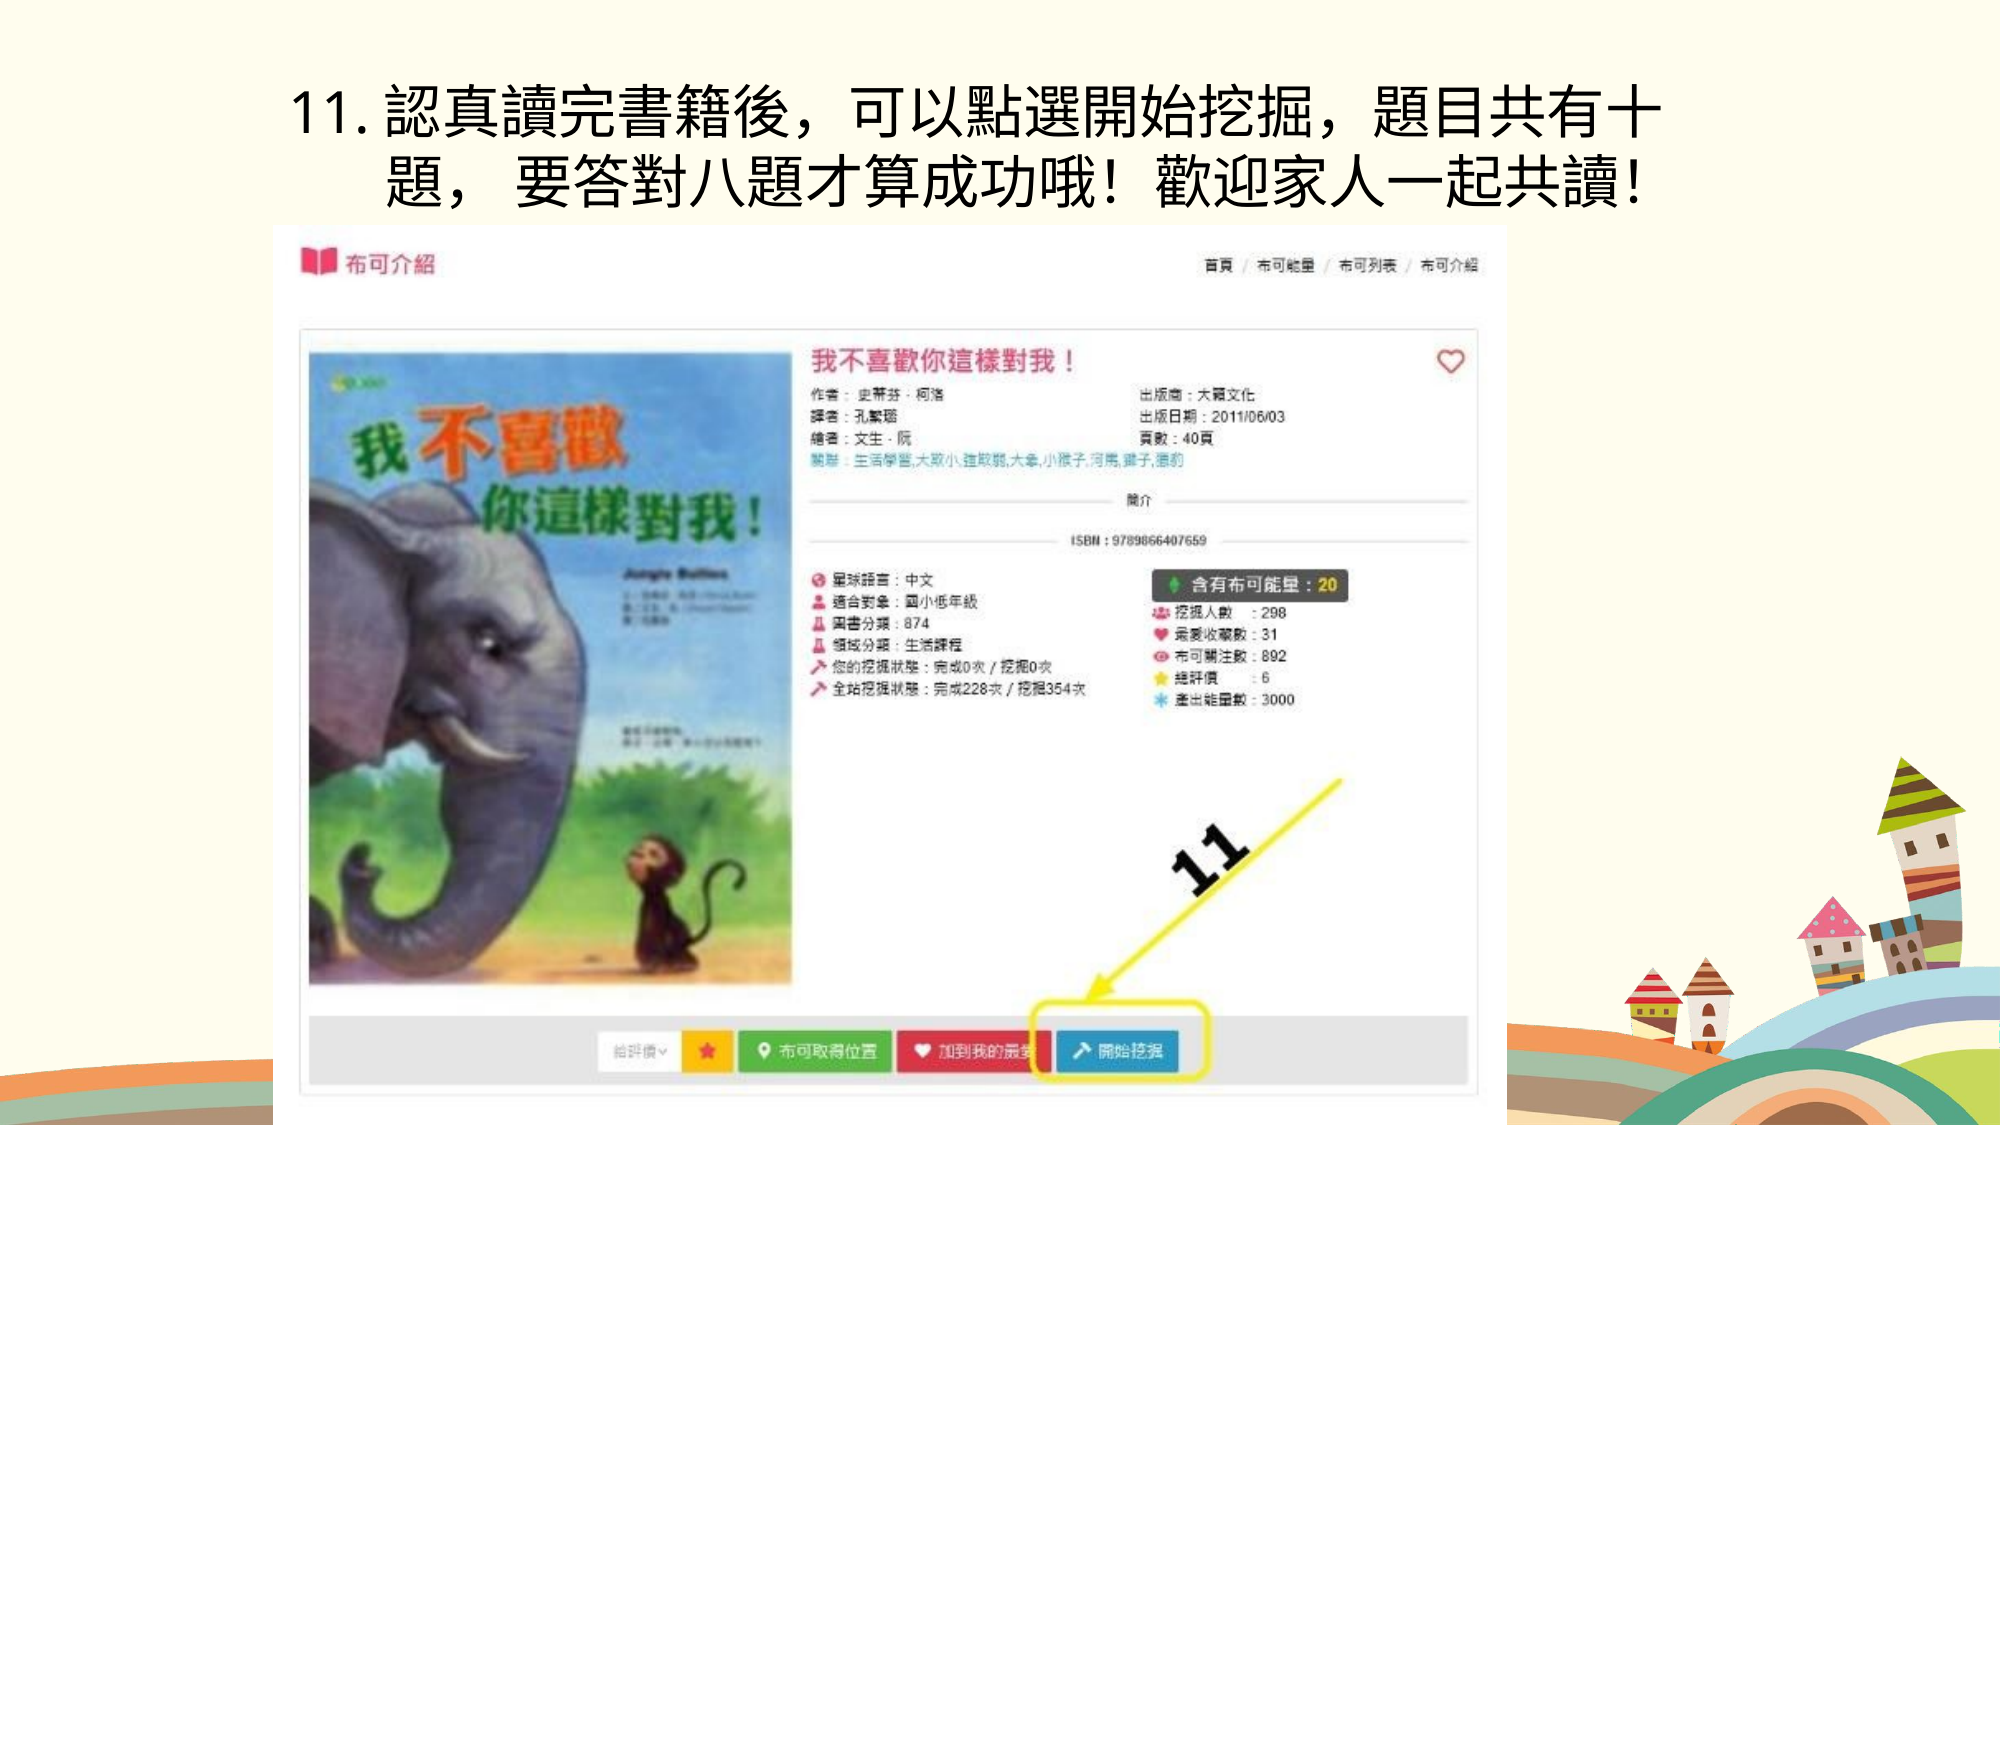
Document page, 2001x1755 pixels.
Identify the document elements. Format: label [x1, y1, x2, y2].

text_box [0, 0, 2000, 1126]
